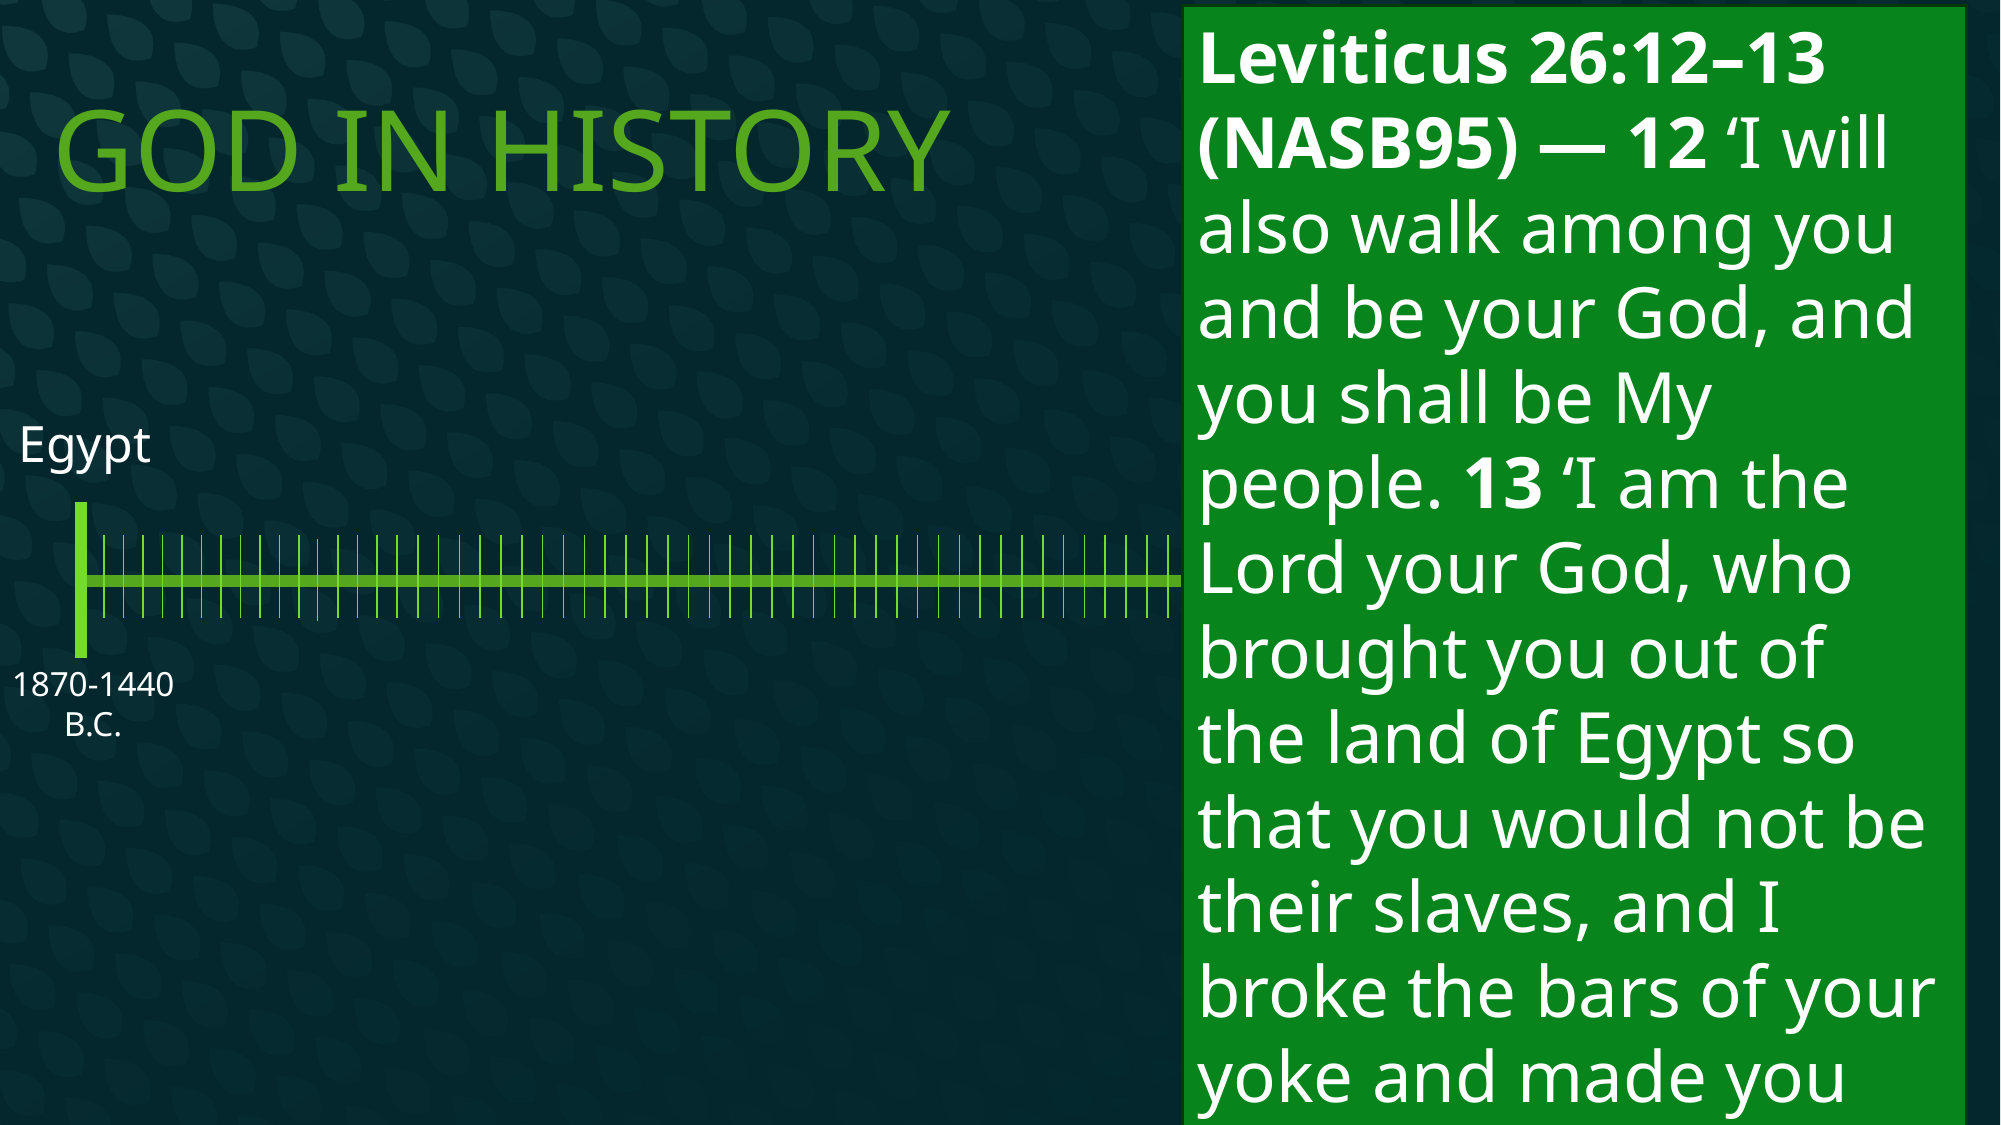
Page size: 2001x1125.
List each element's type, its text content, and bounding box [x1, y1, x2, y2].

picture [0, 0, 2001, 1125]
text_box Leviticus 26:12–13 (NASB95) — 12 ‘I will also walk among you and be your God, and you shall be My people. 13 ‘I am the Lord your God, who brought you out of the land of Egypt so that you would not be their slaves, and I broke the bars of your yoke and made you walk erect. [1181, 4, 1968, 1125]
text_box 1870-1440 B.C. [0, 655, 195, 751]
text_box Egypt [3, 405, 242, 480]
title God In History [1968, 33, 1973, 276]
picture [0, 587, 1181, 1125]
title God In History [37, 33, 1181, 276]
